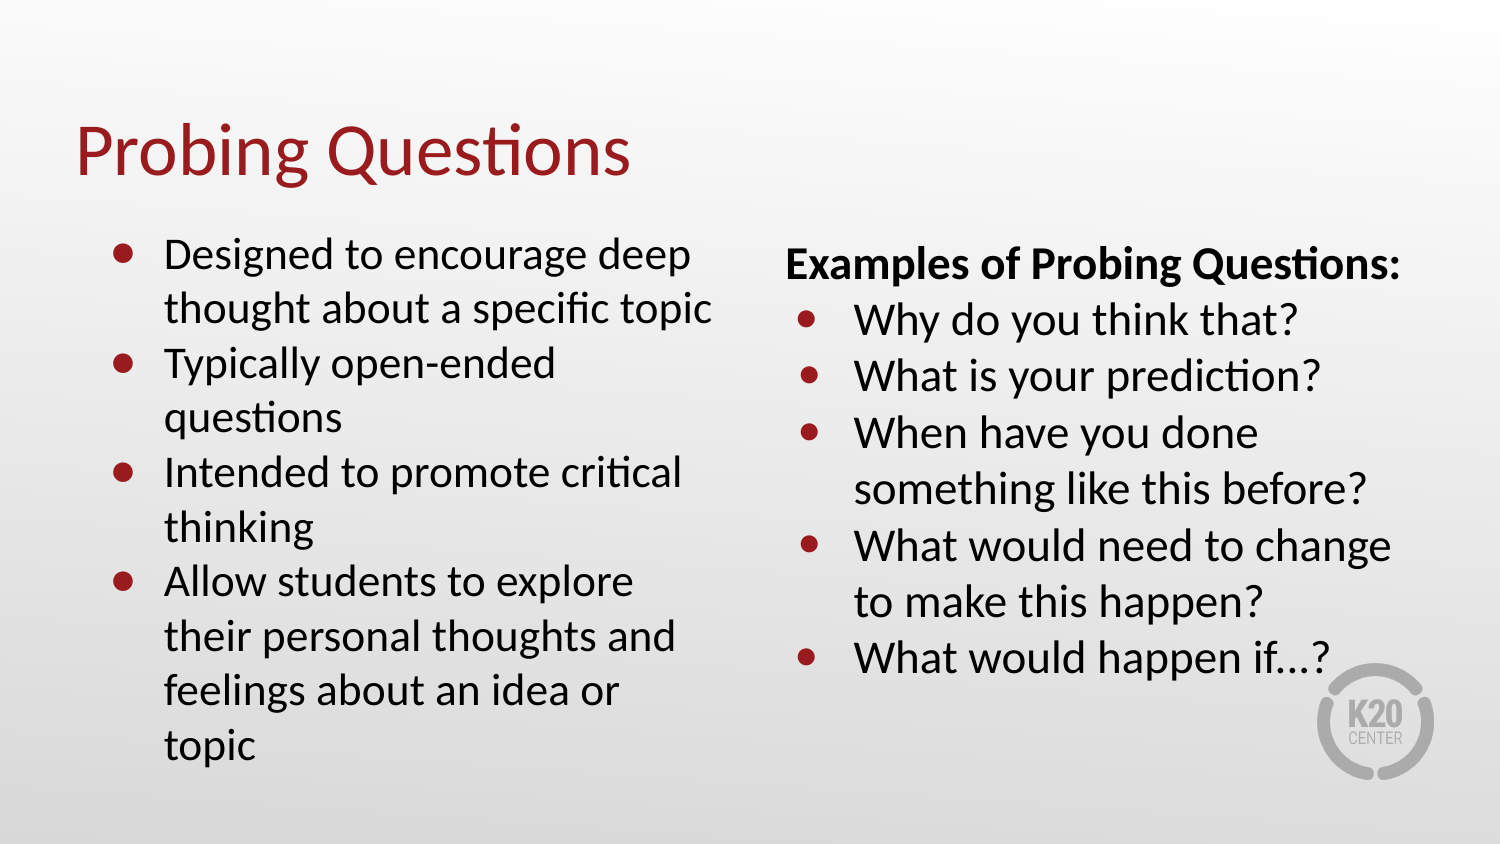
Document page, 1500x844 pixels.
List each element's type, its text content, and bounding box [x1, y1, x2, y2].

title Probing Questions [75, 49, 1425, 191]
list Examples of Probing Questions: Why do you think that? What is your prediction? When have you done something like this before? What would need to change to make this happen? What would happen if...? [762, 216, 1425, 782]
list Designed to encourage deep thought about a specific topic Typically open-ended questions Intended to promote critical thinking Allow students to explore their personal thoughts and feelings about an idea or topic [75, 216, 738, 782]
picture [1300, 646, 1451, 797]
